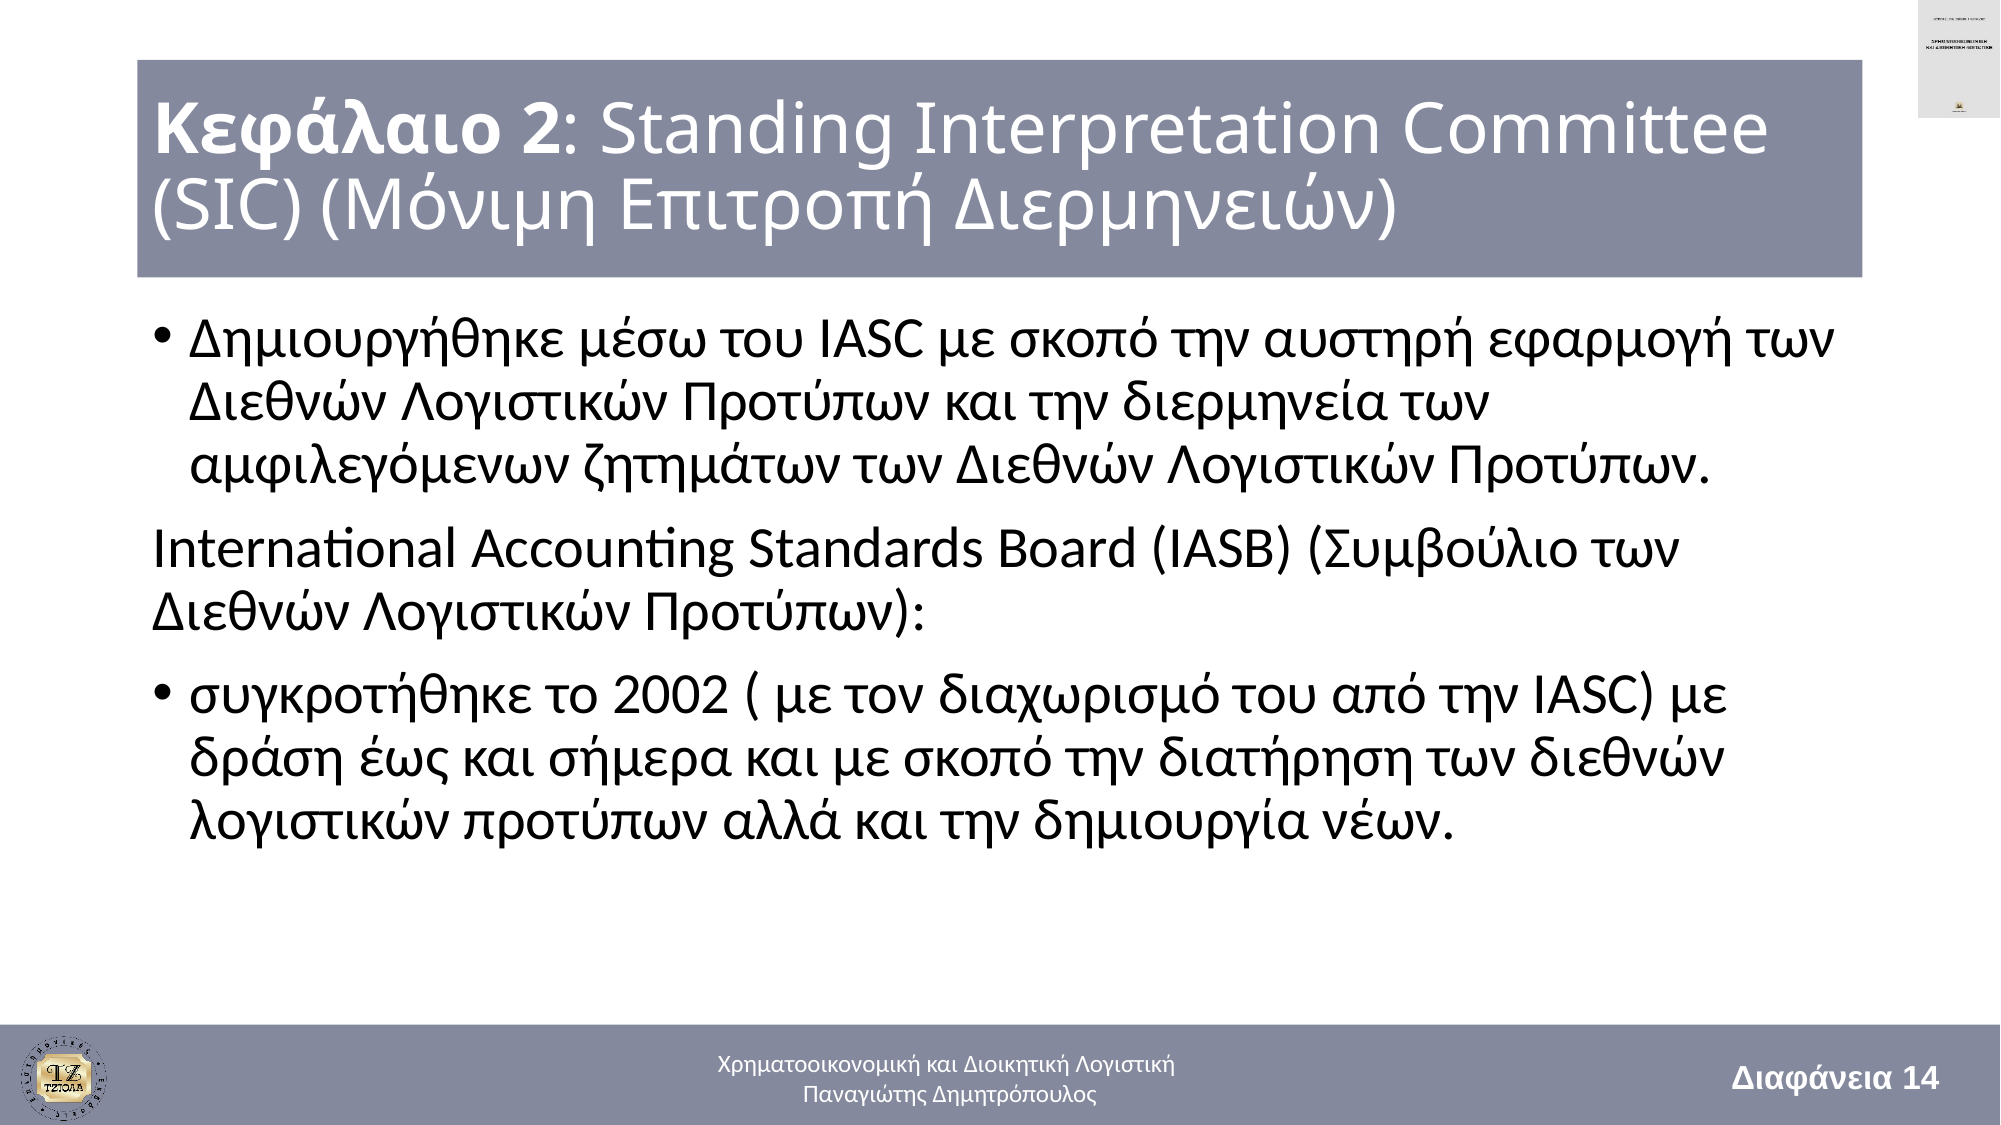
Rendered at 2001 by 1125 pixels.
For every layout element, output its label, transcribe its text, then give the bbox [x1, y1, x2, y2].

picture [18, 1035, 109, 1123]
text_box Διαφάνεια 14 [1644, 1048, 1954, 1125]
text_box [0, 1024, 2000, 1125]
list Δημιουργήθηκε μέσω του IASC με σκοπό την αυστηρή εφαρμογή των Διεθνών Λογιστικών Προτύπων και την διερμηνεία των αμφιλεγόμενων ζητημάτων των Διεθνών Λογιστικών Προτύπων. International Accounting Standards Board (IASB) (Συμβούλιο των Διεθνών Λογιστικών Προτύπων): συγκροτήθηκε το 2002 ( με τον διαχωρισμό του από την IASC) με δράση έως και σήμερα και με σκοπό την διατήρηση των διεθνών λογιστικών προτύπων αλλά και την δημιουργία νέων. [137, 299, 1863, 1014]
title Κεφάλαιο 2: Standing Interpretation Committee (SIC) (Μόνιμη Επιτροπή Διερμηνειών) [137, 59, 1863, 278]
text_box Χρηματοοικονομική και Διοικητική Λογιστική Παναγιώτης Δημητρόπουλος [152, 1055, 1742, 1125]
picture [1918, 0, 2000, 118]
